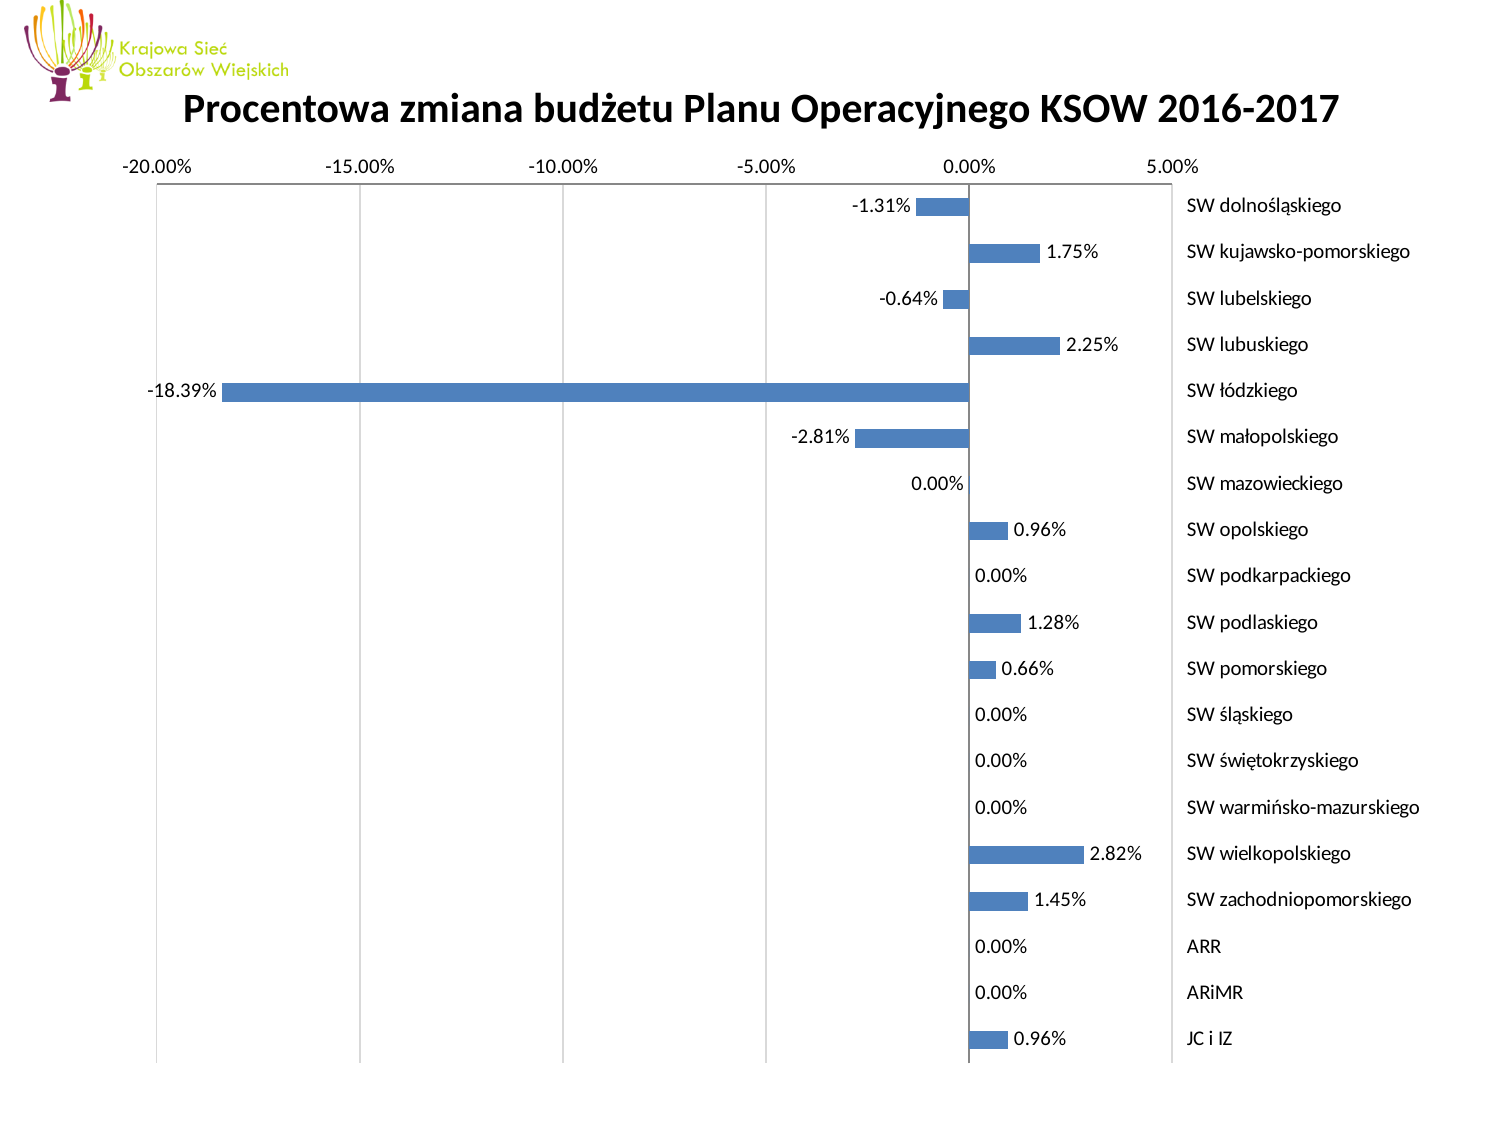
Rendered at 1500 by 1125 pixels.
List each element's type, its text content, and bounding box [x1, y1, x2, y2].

chart [95, 138, 1448, 1083]
picture [24, 0, 288, 102]
text_box Procentowa zmiana budżetu Planu Operacyjnego KSOW 2016-2017 [76, 73, 1447, 139]
